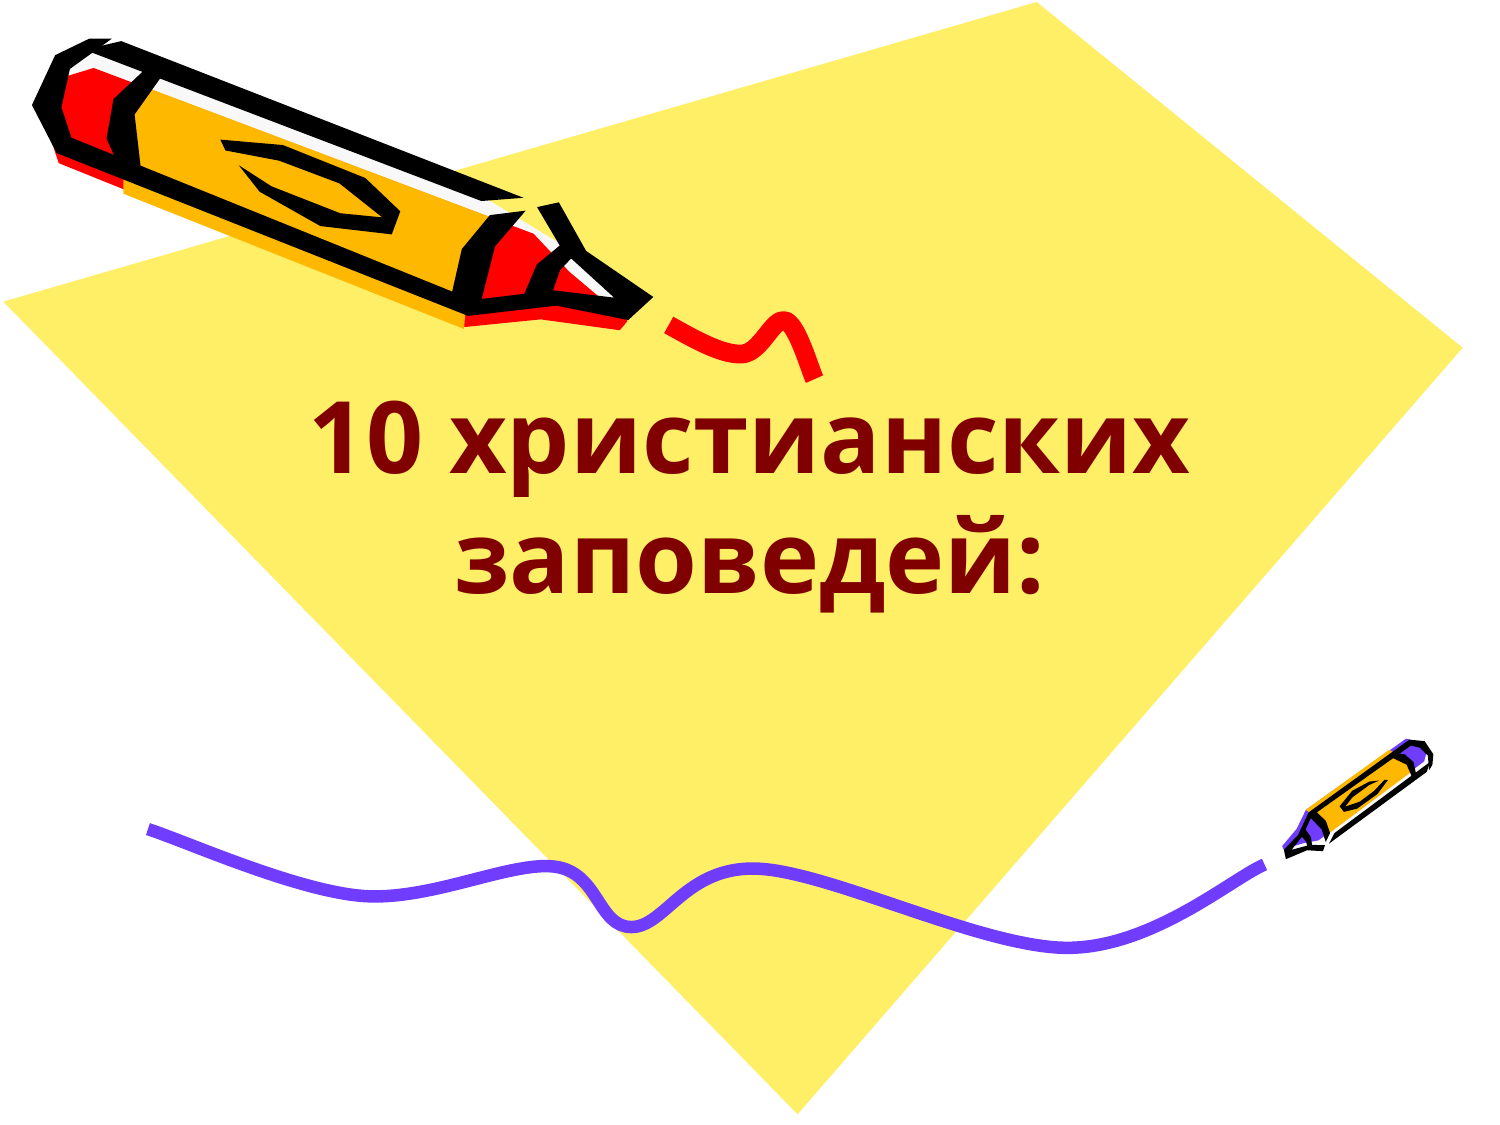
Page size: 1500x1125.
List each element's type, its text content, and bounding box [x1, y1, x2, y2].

title 10 христианских заповедей: [225, 247, 1275, 621]
